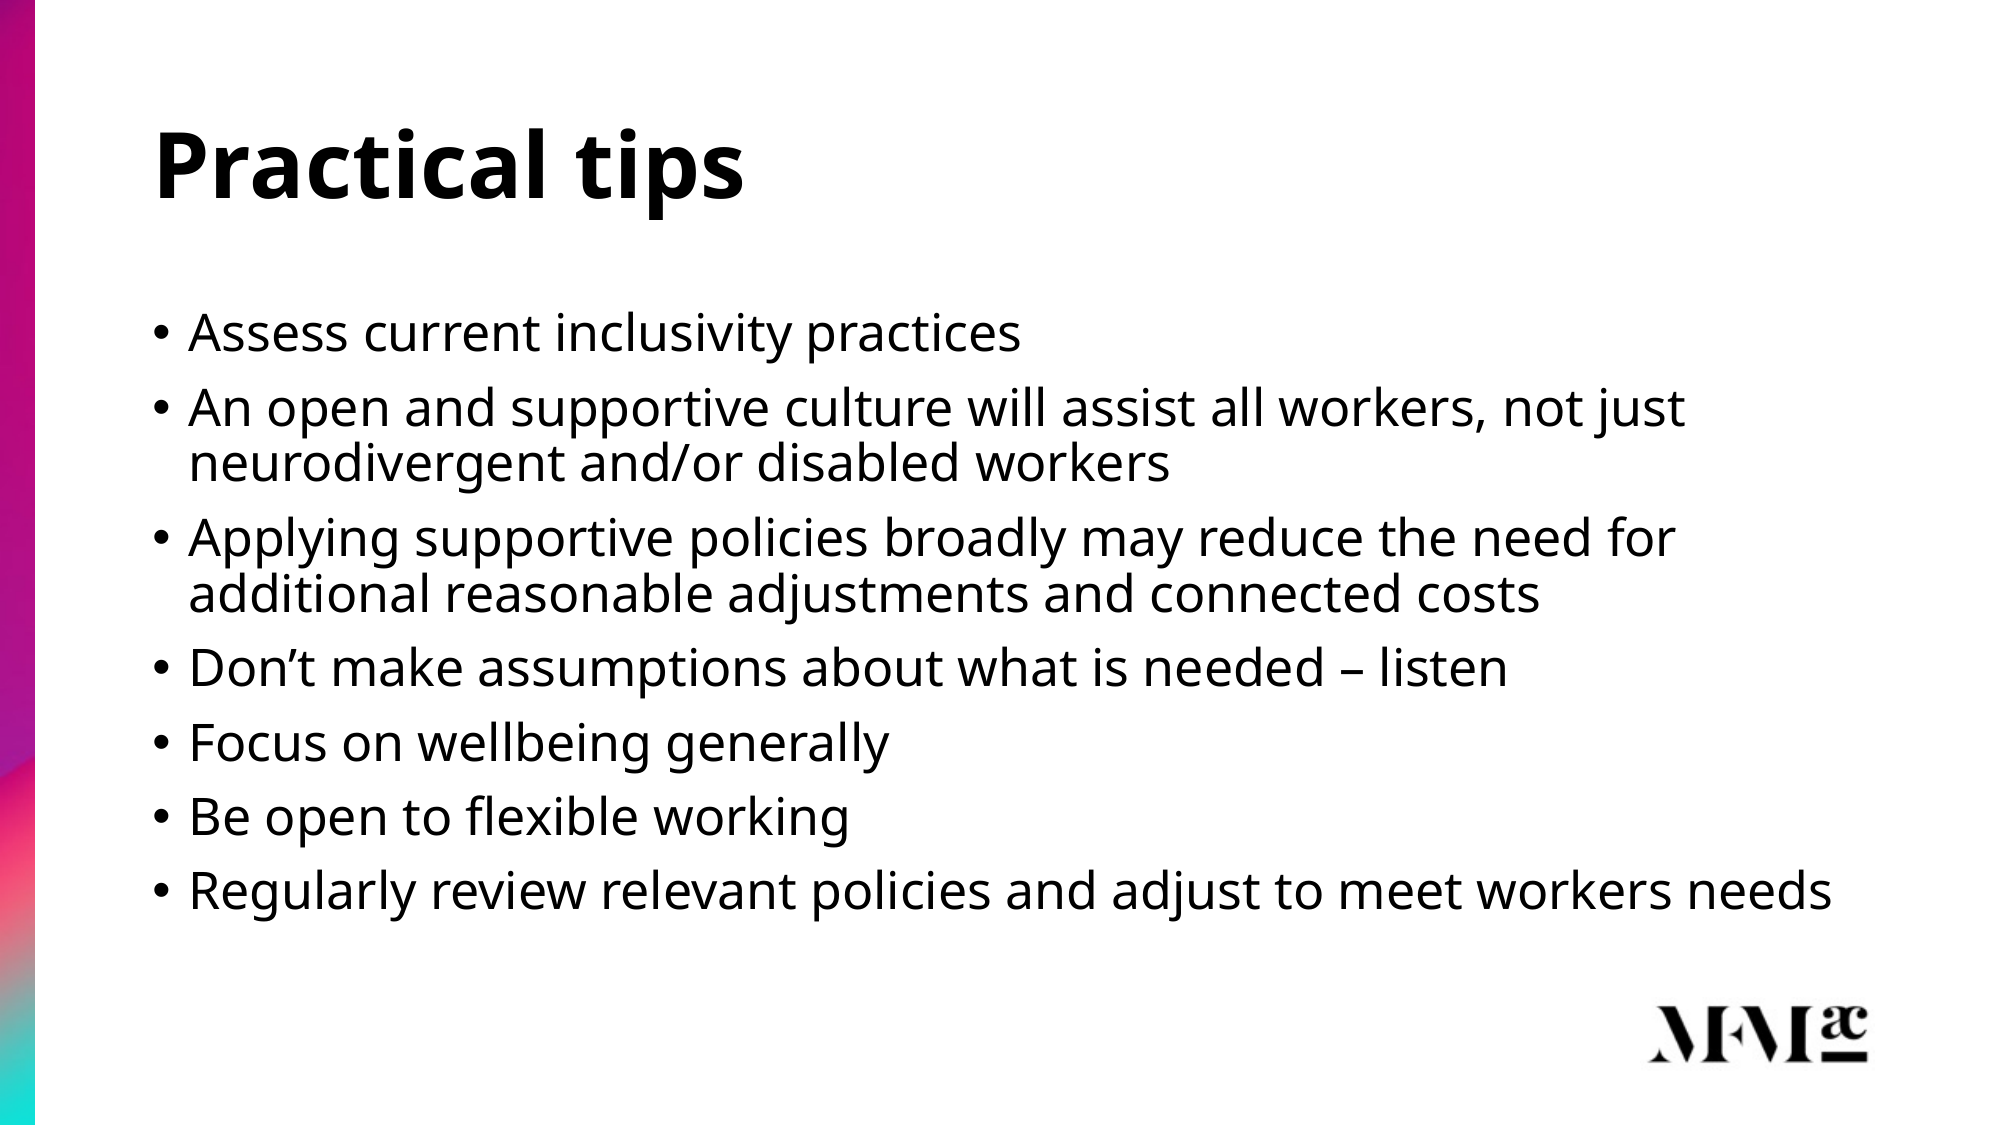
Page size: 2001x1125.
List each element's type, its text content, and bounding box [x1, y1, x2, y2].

list Assess current inclusivity practices An open and supportive culture will assist all workers, not just neurodivergent and/or disabled workers Applying supportive policies broadly may reduce the need for additional reasonable adjustments and connected costs Don’t make assumptions about what is needed – listen Focus on wellbeing generally Be open to flexible working Regularly review relevant policies and adjust to meet workers needs [137, 299, 1863, 966]
picture [0, 0, 35, 1125]
title Practical tips [137, 59, 1863, 278]
picture [1640, 997, 1875, 1071]
